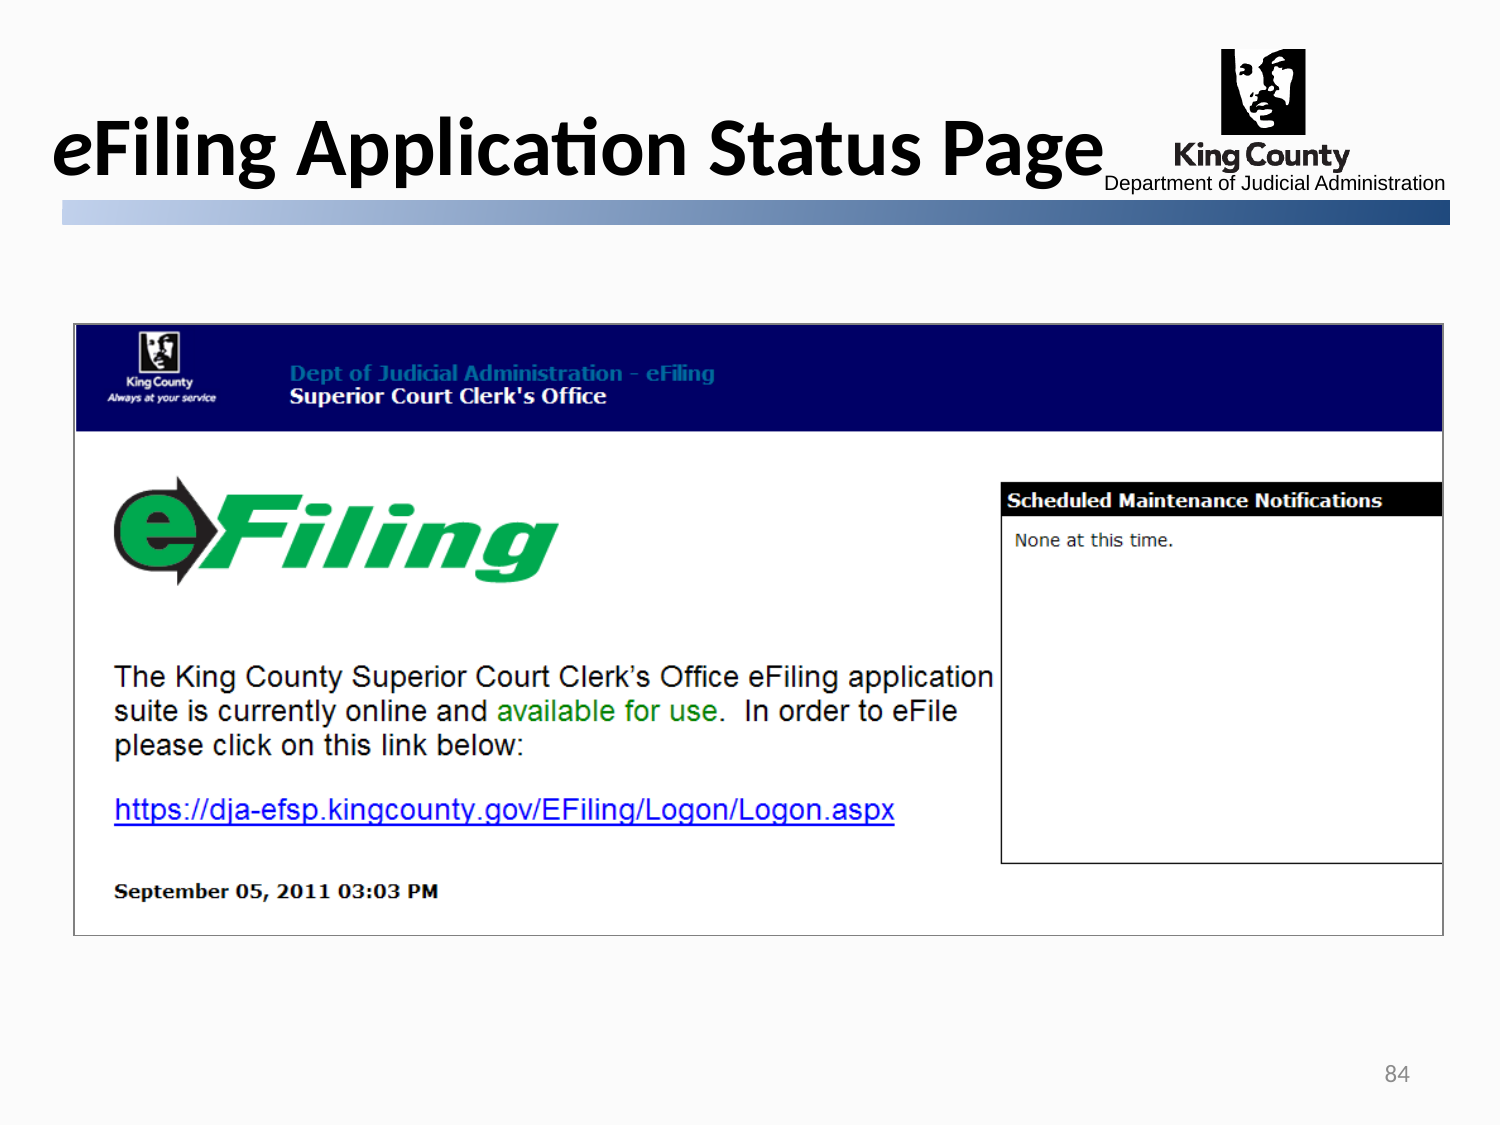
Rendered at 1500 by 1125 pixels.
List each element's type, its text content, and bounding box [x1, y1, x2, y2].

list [74, 324, 1443, 935]
slide_number 84 [1074, 1042, 1425, 1103]
title eFiling Application Status Page [37, 0, 1138, 200]
picture [1174, 49, 1351, 173]
text_box Department of Judicial Administration [1074, 162, 1475, 203]
text_box [60, 198, 1452, 227]
